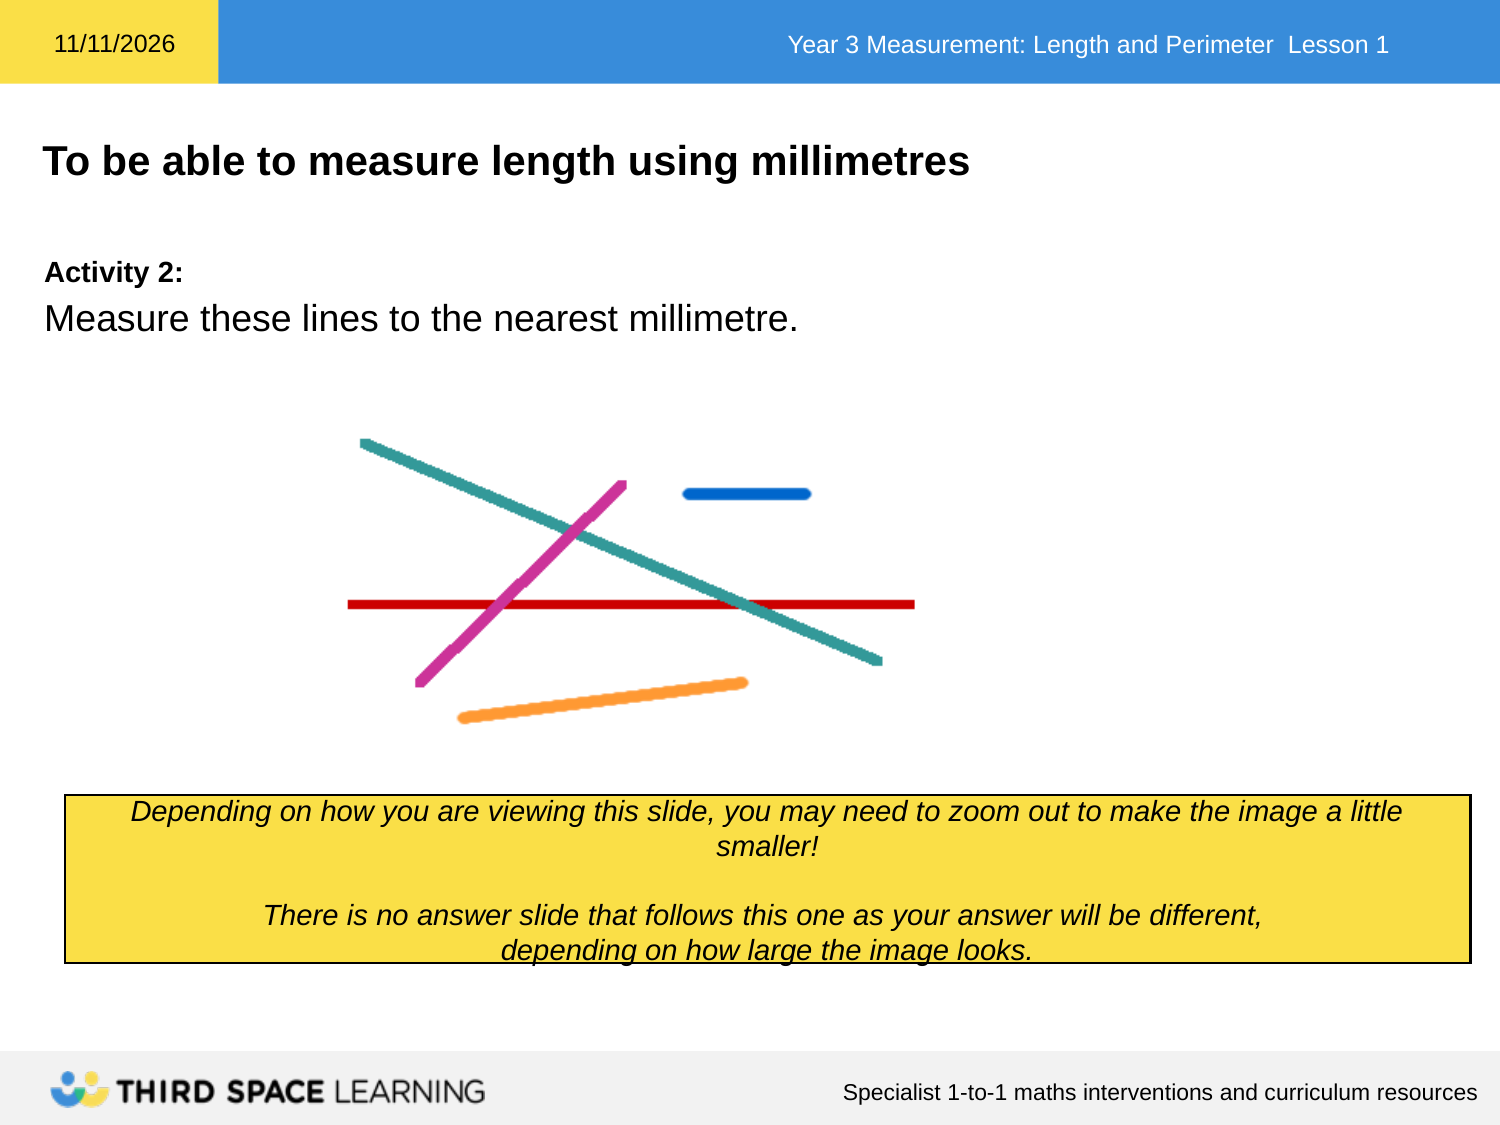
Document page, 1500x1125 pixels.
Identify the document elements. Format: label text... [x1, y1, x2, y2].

text_box Measure these lines to the nearest millimetre. [29, 286, 1471, 957]
text_box Activity 2: [29, 246, 200, 286]
picture [345, 436, 918, 726]
picture [50, 1071, 485, 1108]
text_box Depending on how you are viewing this slide, you may need to zoom out to make the image a little smaller! There is no answer slide that follows this one as your answer will be different, depending on how large the image looks. [64, 794, 1472, 964]
